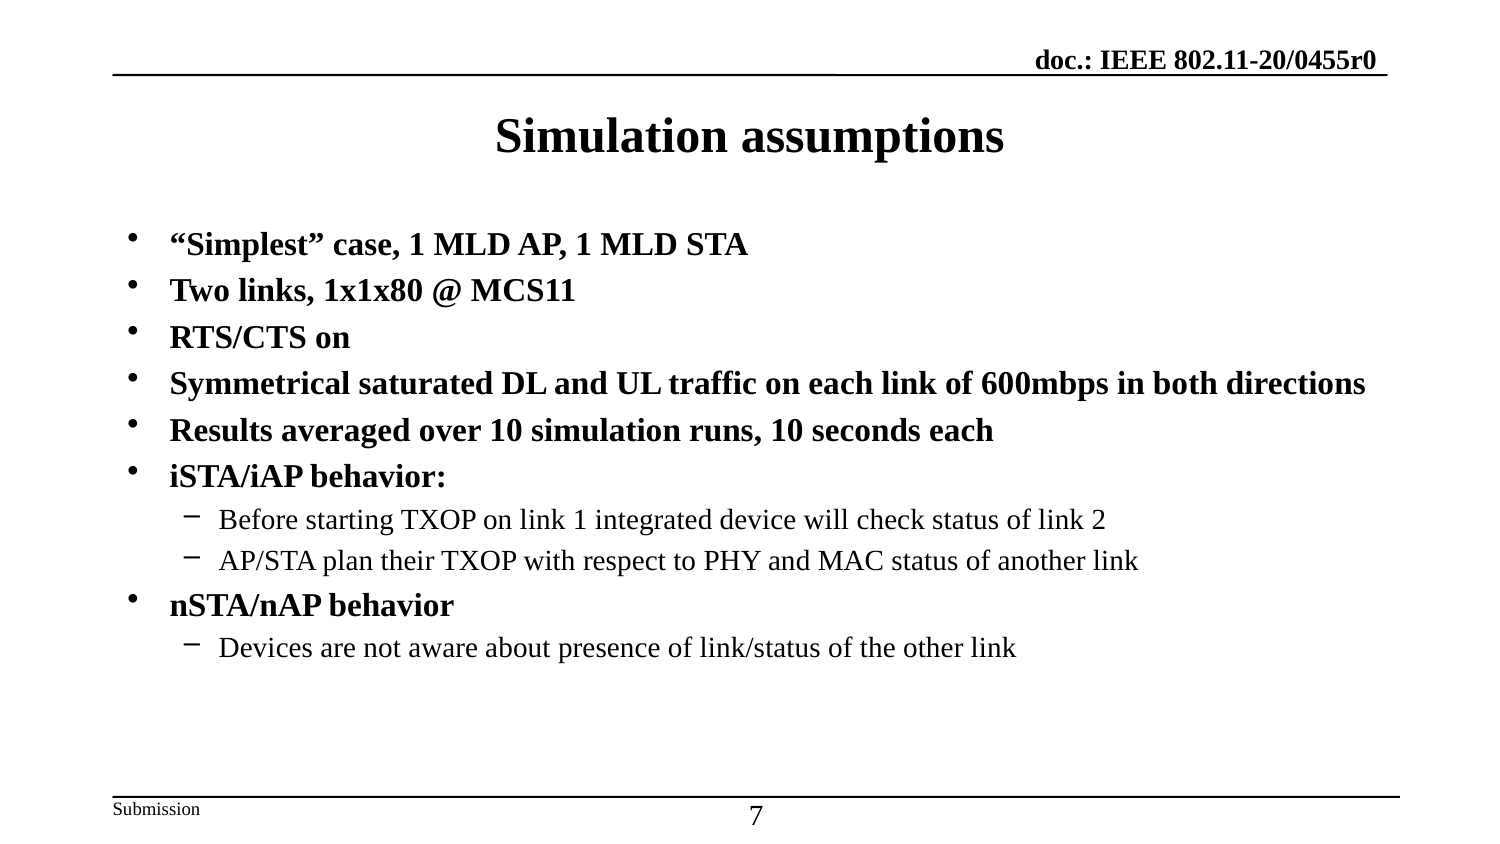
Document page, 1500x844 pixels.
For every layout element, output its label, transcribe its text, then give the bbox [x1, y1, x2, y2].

slide_number 7 [738, 796, 774, 833]
list “Simplest” case, 1 MLD AP, 1 MLD STA Two links, 1x1x80 @ MCS11 RTS/CTS on Symmetrical saturated DL and UL traffic on each link of 600mbps in both directions Results averaged over 10 simulation runs, 10 seconds each iSTA/iAP behavior: Before starting TXOP on link 1 integrated device will check status of link 2 AP/STA plan their TXOP with respect to PHY and MAC status of another link nSTA/nAP behavior Devices are not aware about presence of link/status of the other link [112, 214, 1415, 751]
title Simulation assumptions [112, 84, 1388, 182]
